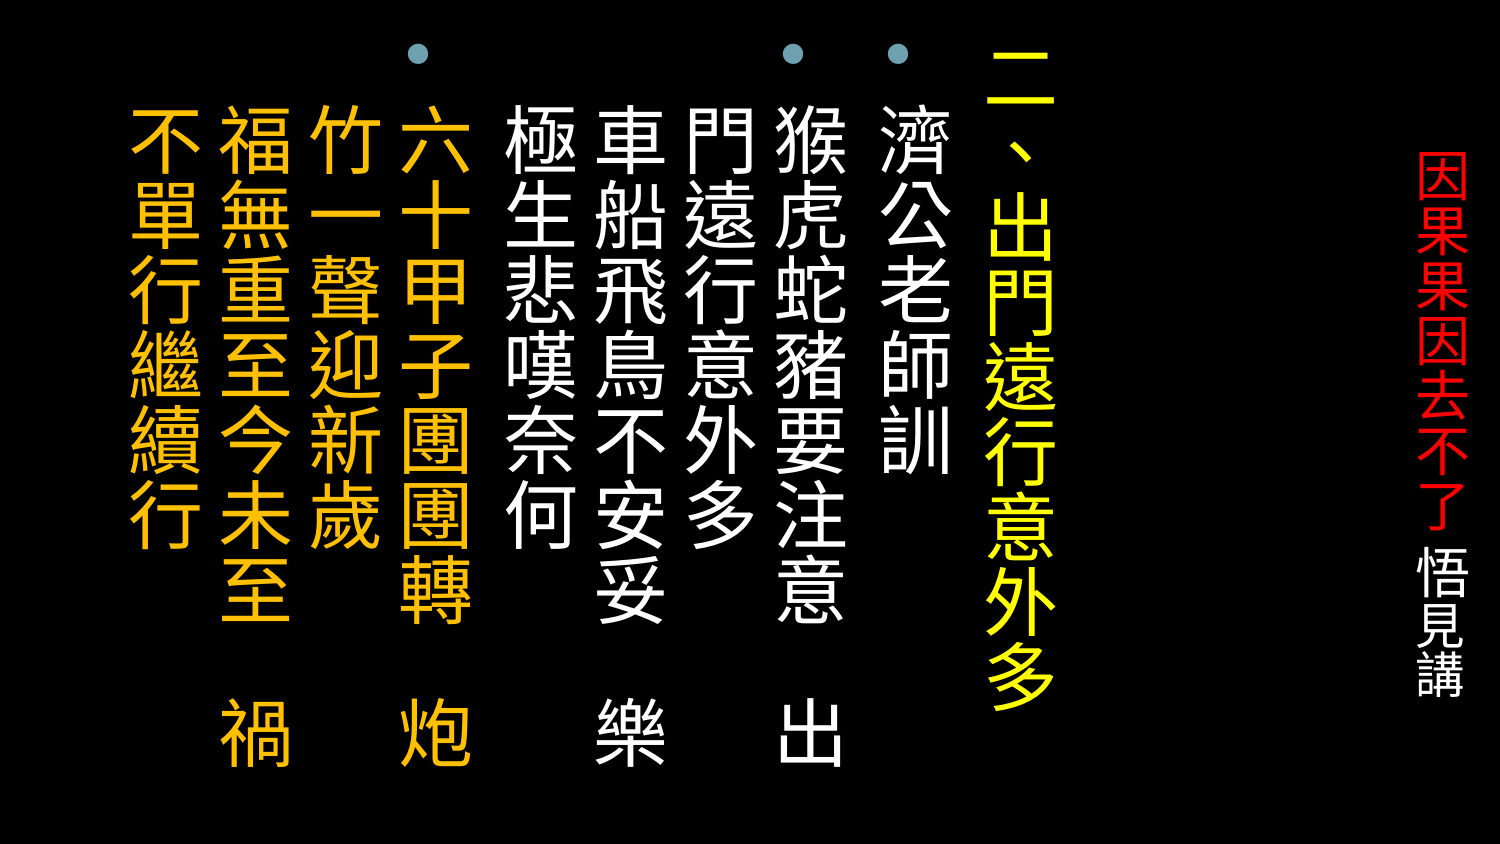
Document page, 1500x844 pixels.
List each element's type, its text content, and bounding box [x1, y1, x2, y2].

list 二、出門遠行意外多 濟公老師訓 猴虎蛇豬要注意 出門遠行意外多 車船飛鳥不安妥 樂極生悲嘆奈何 六十甲子圑圑轉 炮竹一聲迎新歲 福無重至今未至 禍不單行繼續行 [17, 18, 1388, 825]
title 因果果因去不了 悟見講 [1399, 23, 1483, 825]
